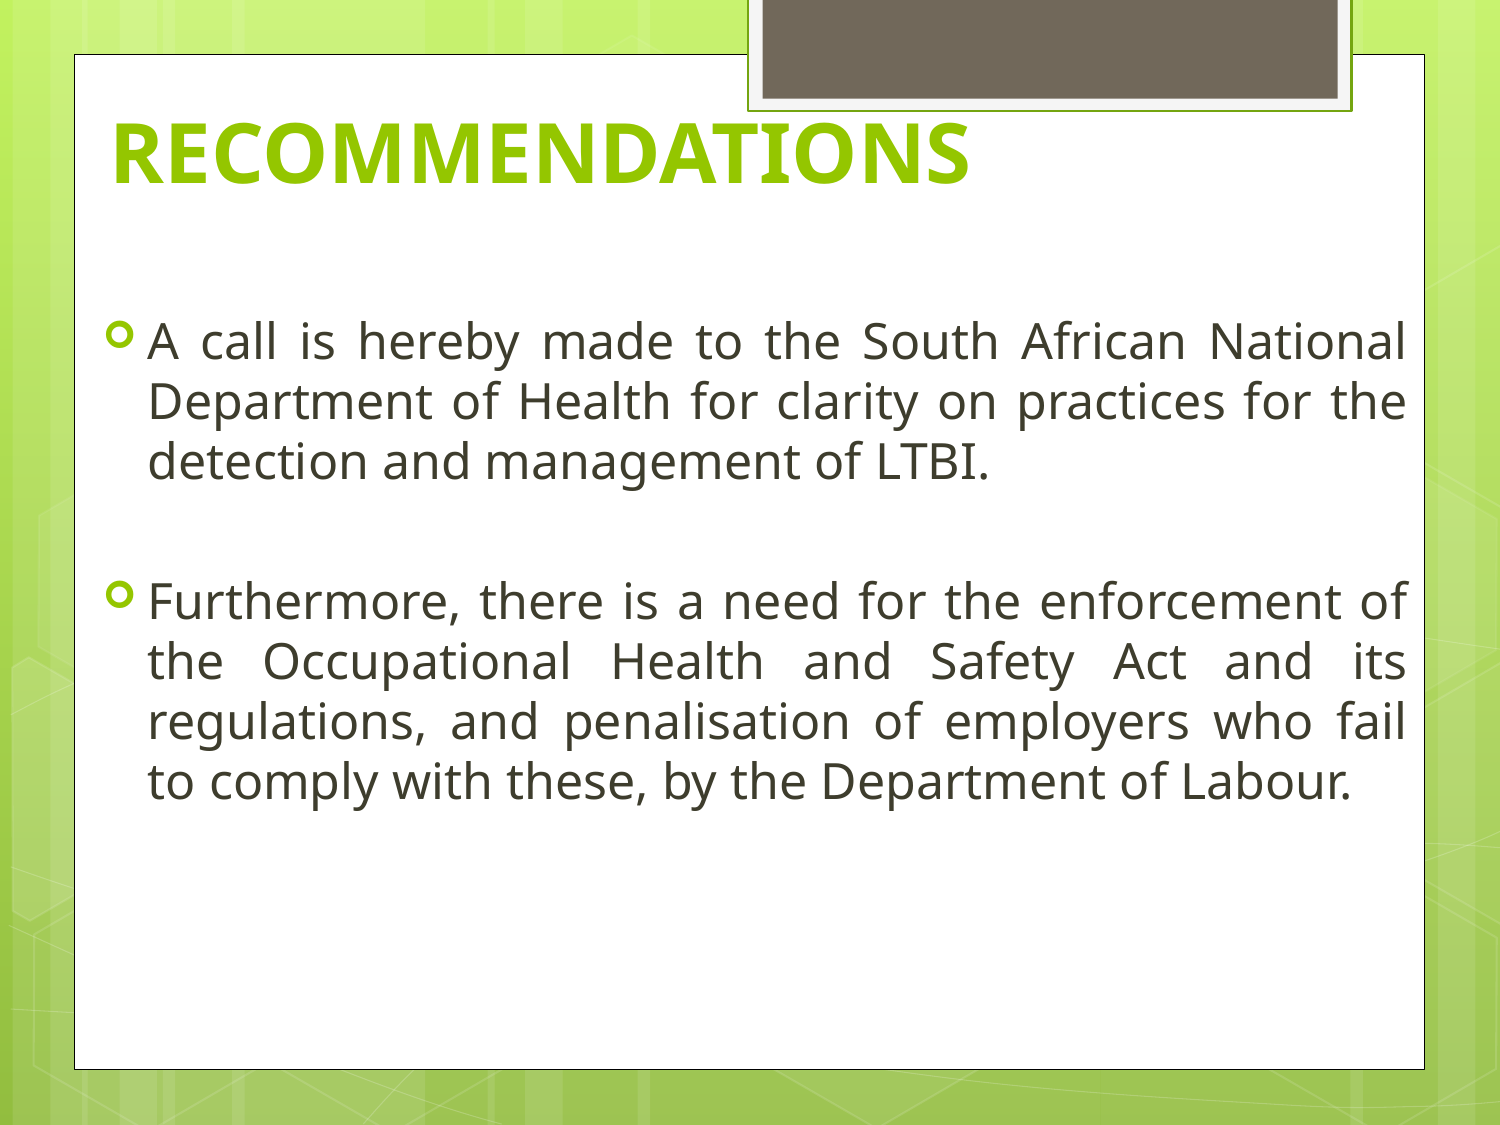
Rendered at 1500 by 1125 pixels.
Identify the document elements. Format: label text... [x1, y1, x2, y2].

list A call is hereby made to the South African National Department of Health for clarity on practices for the detection and management of LTBI. Furthermore, there is a need for the enforcement of the Occupational Health and Safety Act and its regulations, and penalisation of employers who fail to comply with these, by the Department of Labour. [76, 231, 1424, 1071]
title RECOMMENDATIONS [29, 19, 1471, 209]
